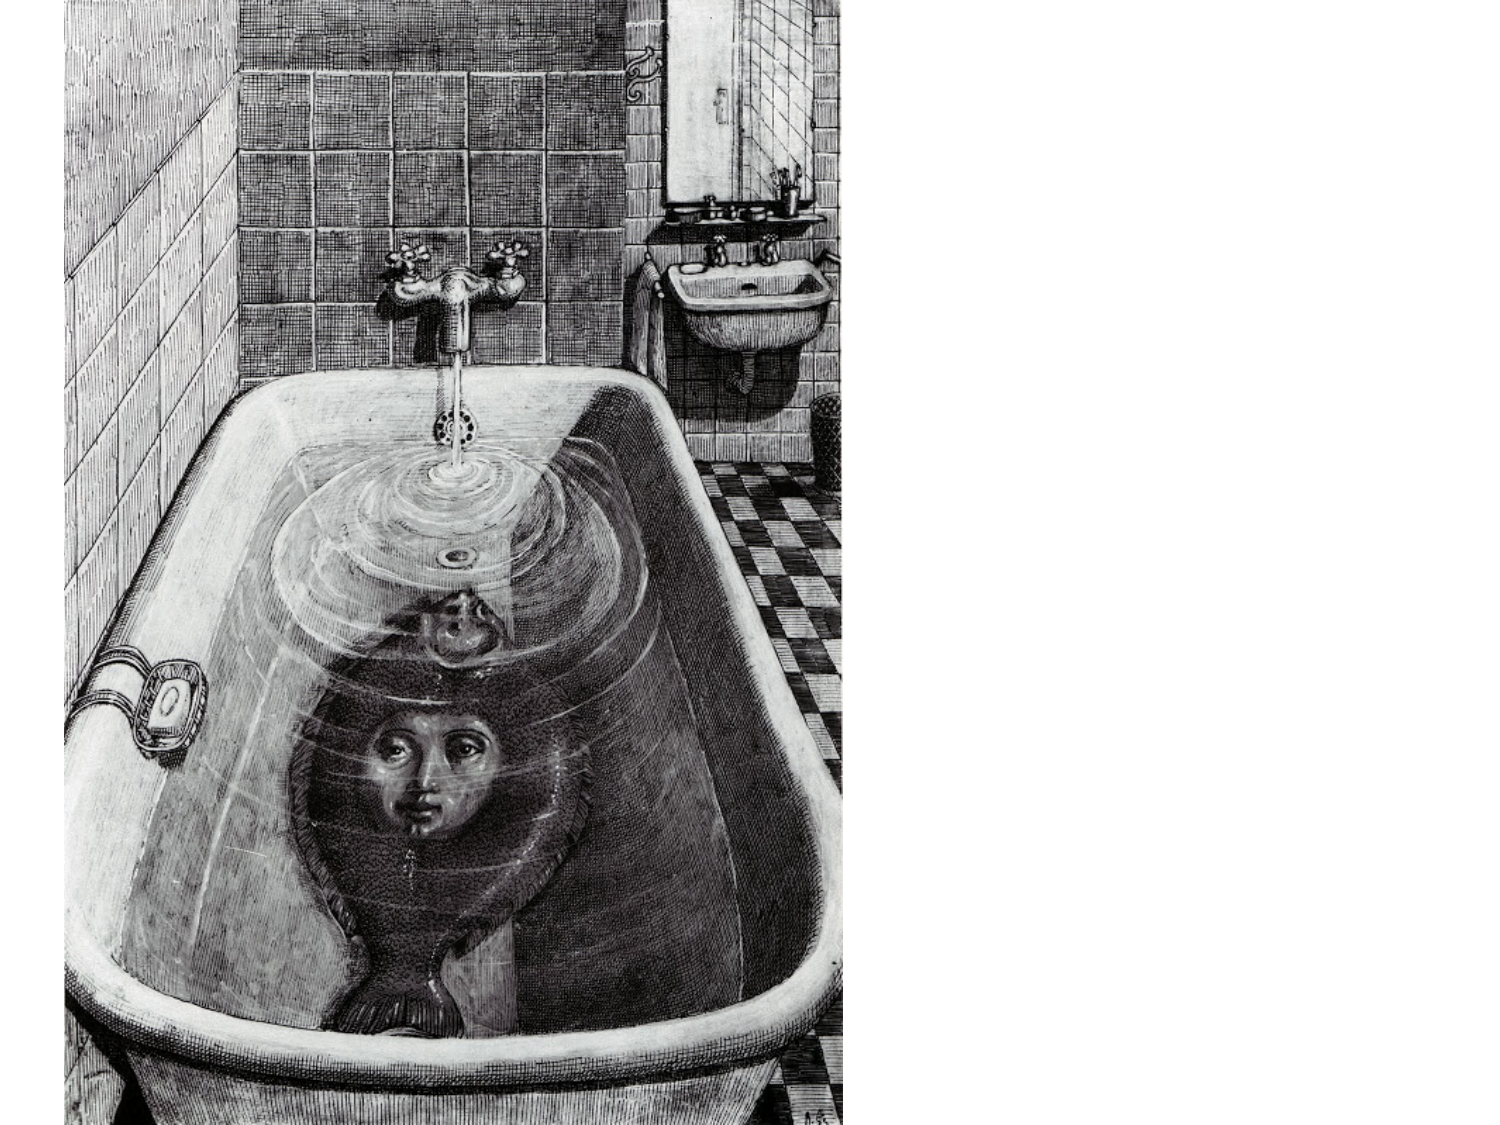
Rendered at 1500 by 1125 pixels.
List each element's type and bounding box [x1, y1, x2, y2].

picture [64, 0, 843, 1125]
